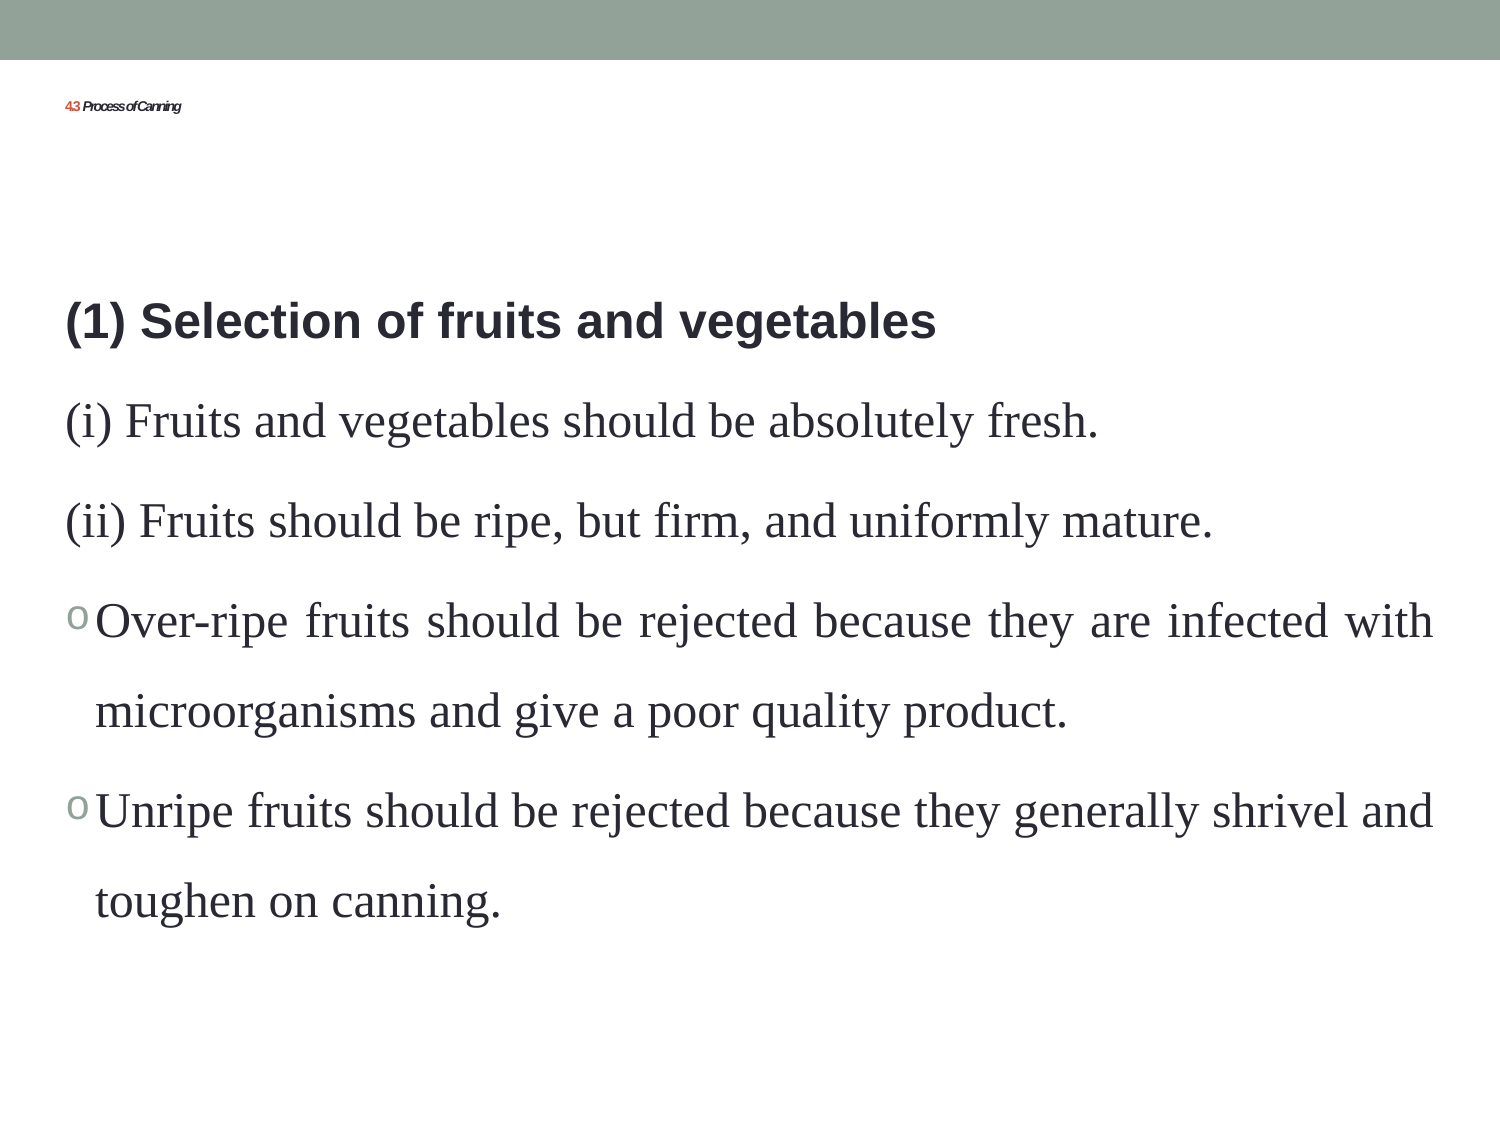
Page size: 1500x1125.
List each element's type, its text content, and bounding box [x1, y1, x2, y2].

title 4.3 Process of Canning [50, 50, 1450, 163]
list (1) Selection of fruits and vegetables (i) Fruits and vegetables should be absolutely fresh. (ii) Fruits should be ripe, but firm, and uniformly mature. Over-ripe fruits should be rejected because they are infected with microorganisms and give a poor quality product. Unripe fruits should be rejected because they generally shrivel and toughen on canning. [50, 250, 1450, 1001]
